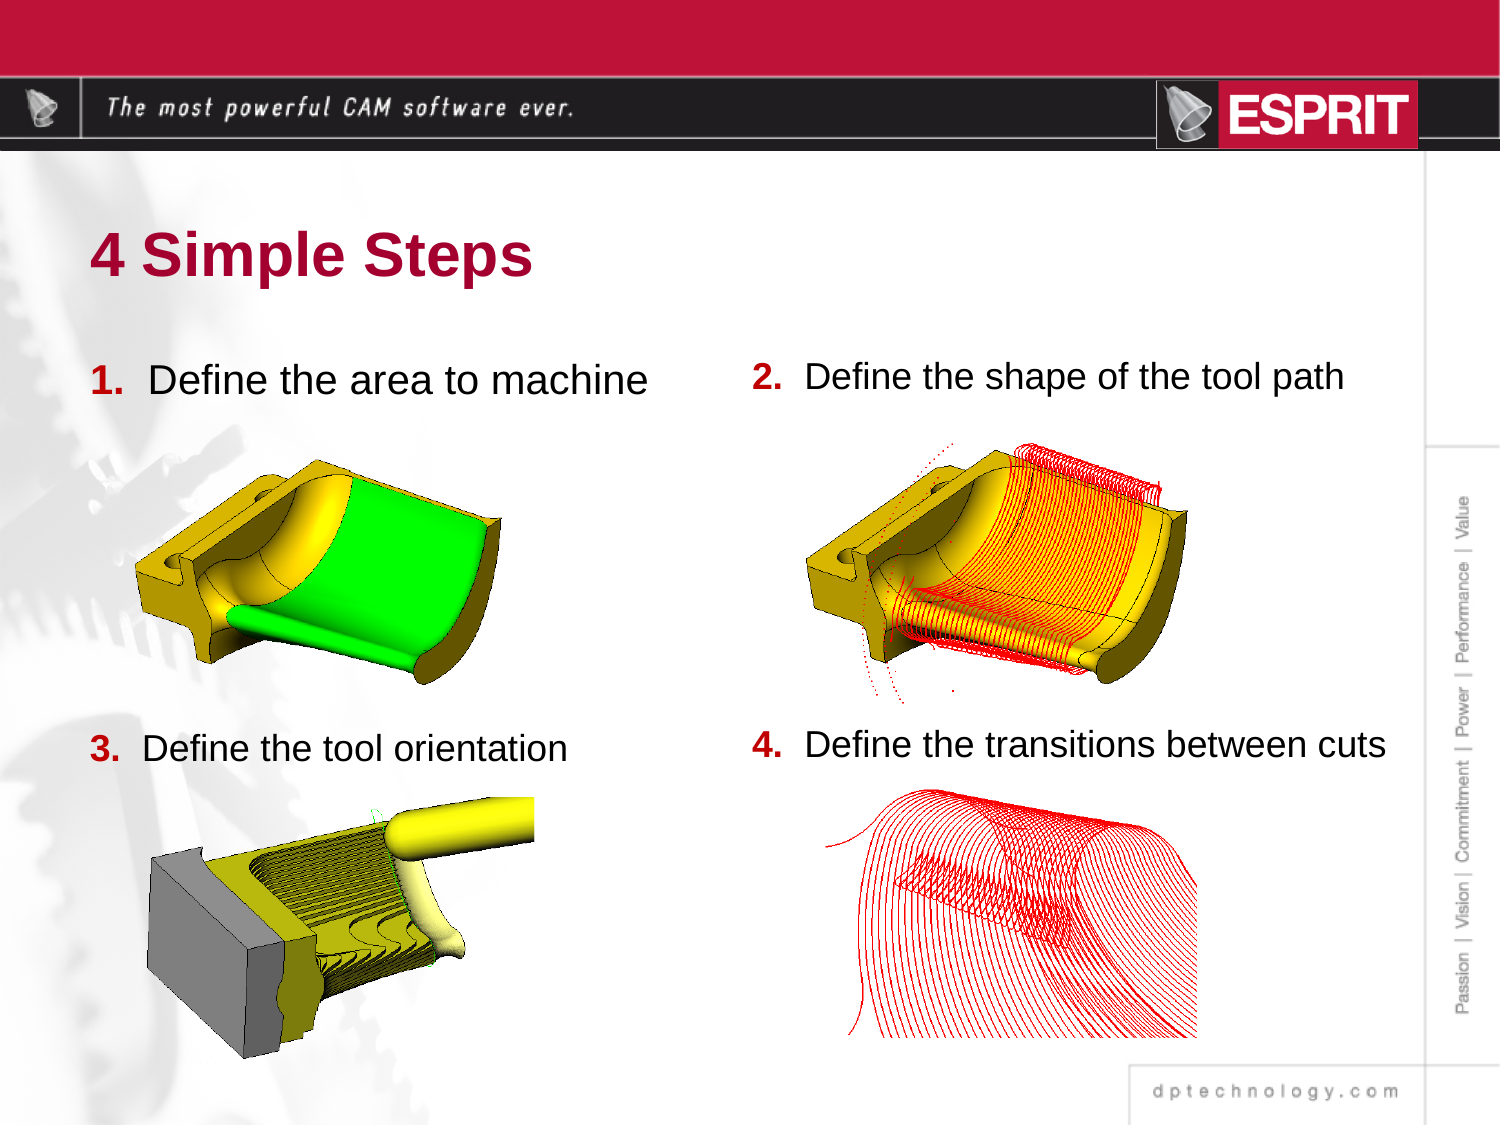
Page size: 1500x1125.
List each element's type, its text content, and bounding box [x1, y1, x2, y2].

list 1. Define the area to machine [74, 344, 713, 430]
text_box 3. Define the tool orientation [75, 716, 713, 777]
text_box 2. Define the shape of the tool path [737, 345, 1413, 405]
title 4 Simple Steps [74, 157, 1426, 346]
text_box 4. Define the transitions between cuts [737, 713, 1413, 773]
picture [0, 0, 1500, 1125]
